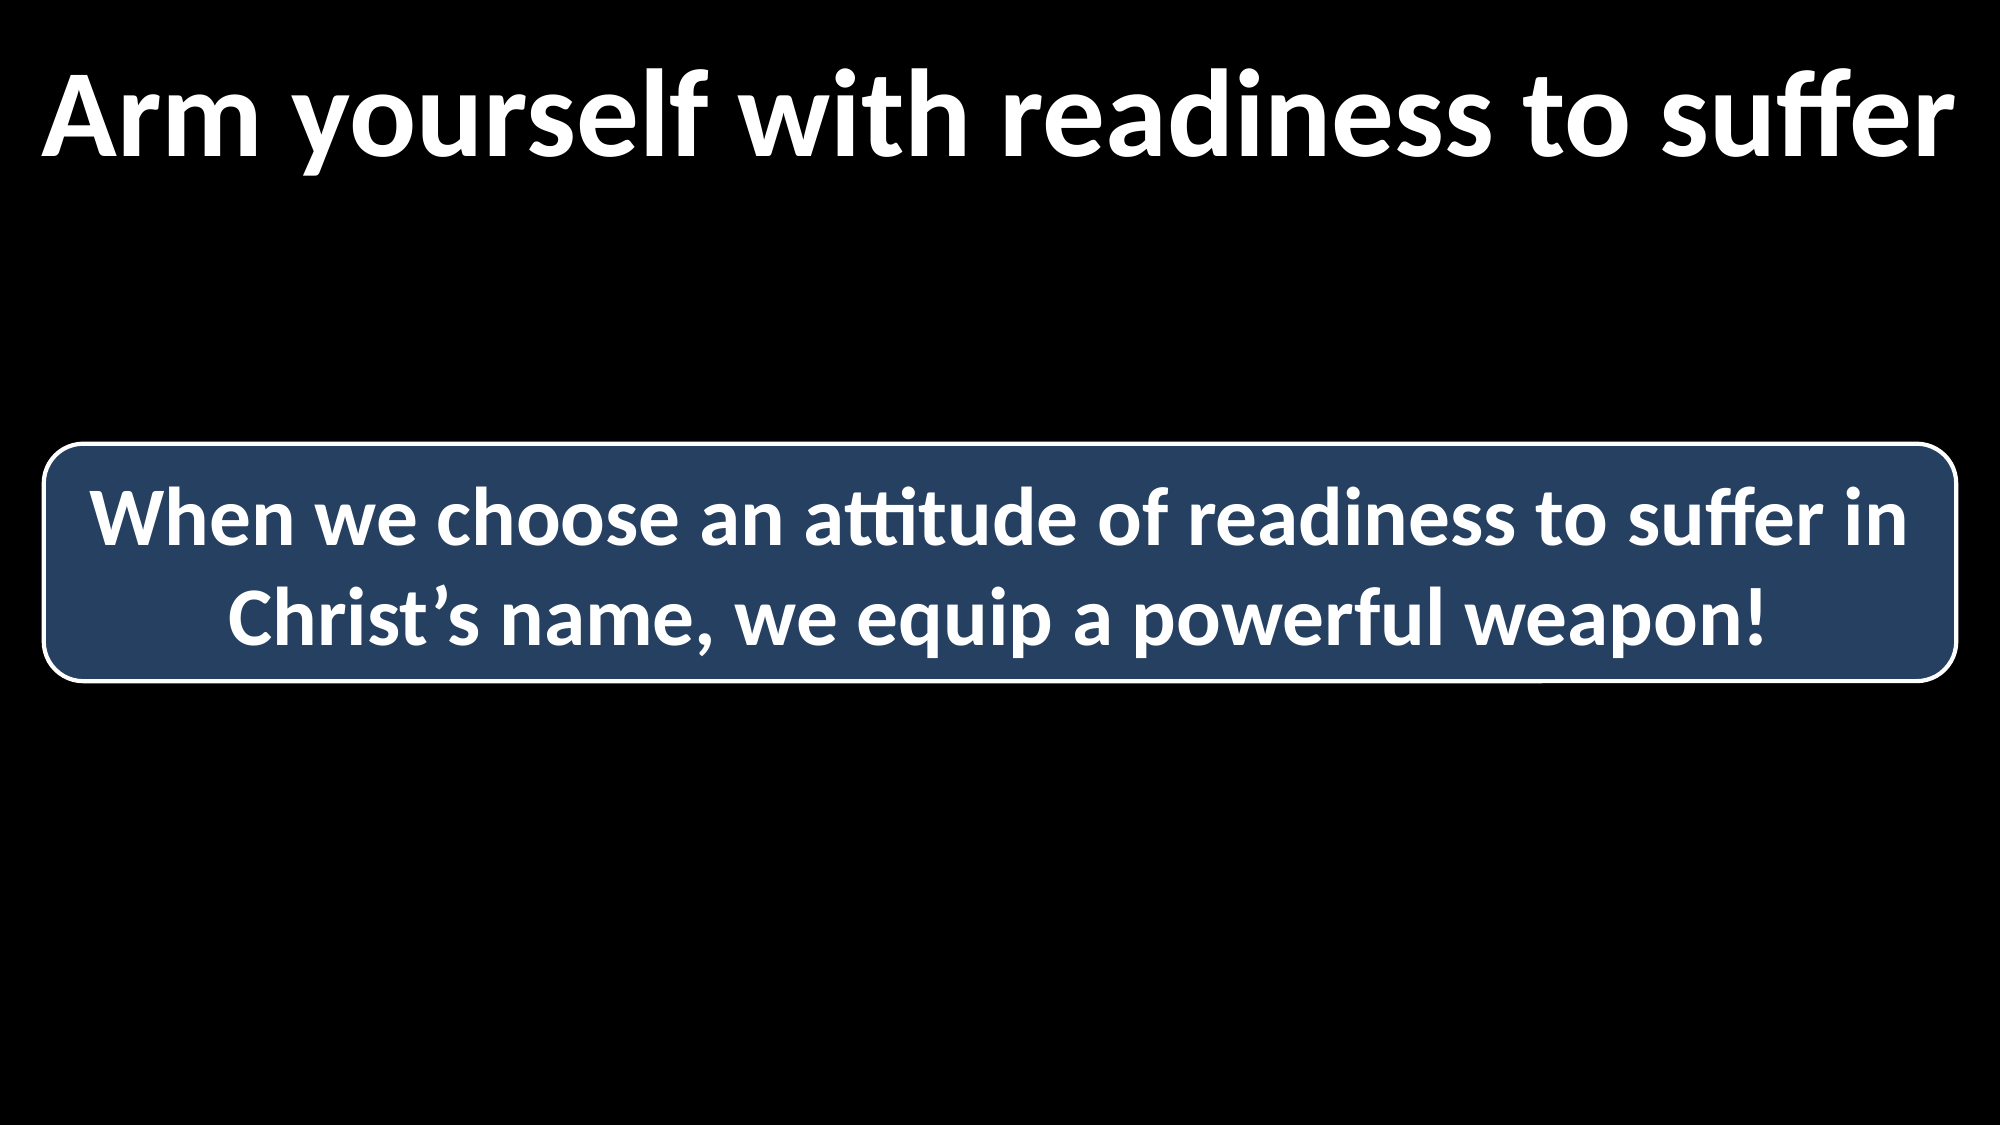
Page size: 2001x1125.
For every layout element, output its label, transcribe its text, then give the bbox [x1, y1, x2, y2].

text_box When we choose an attitude of readiness to suffer in Christ’s name, we equip a powerful weapon! [41, 441, 1959, 684]
text_box Arm yourself with readiness to suffer [0, 41, 2000, 172]
